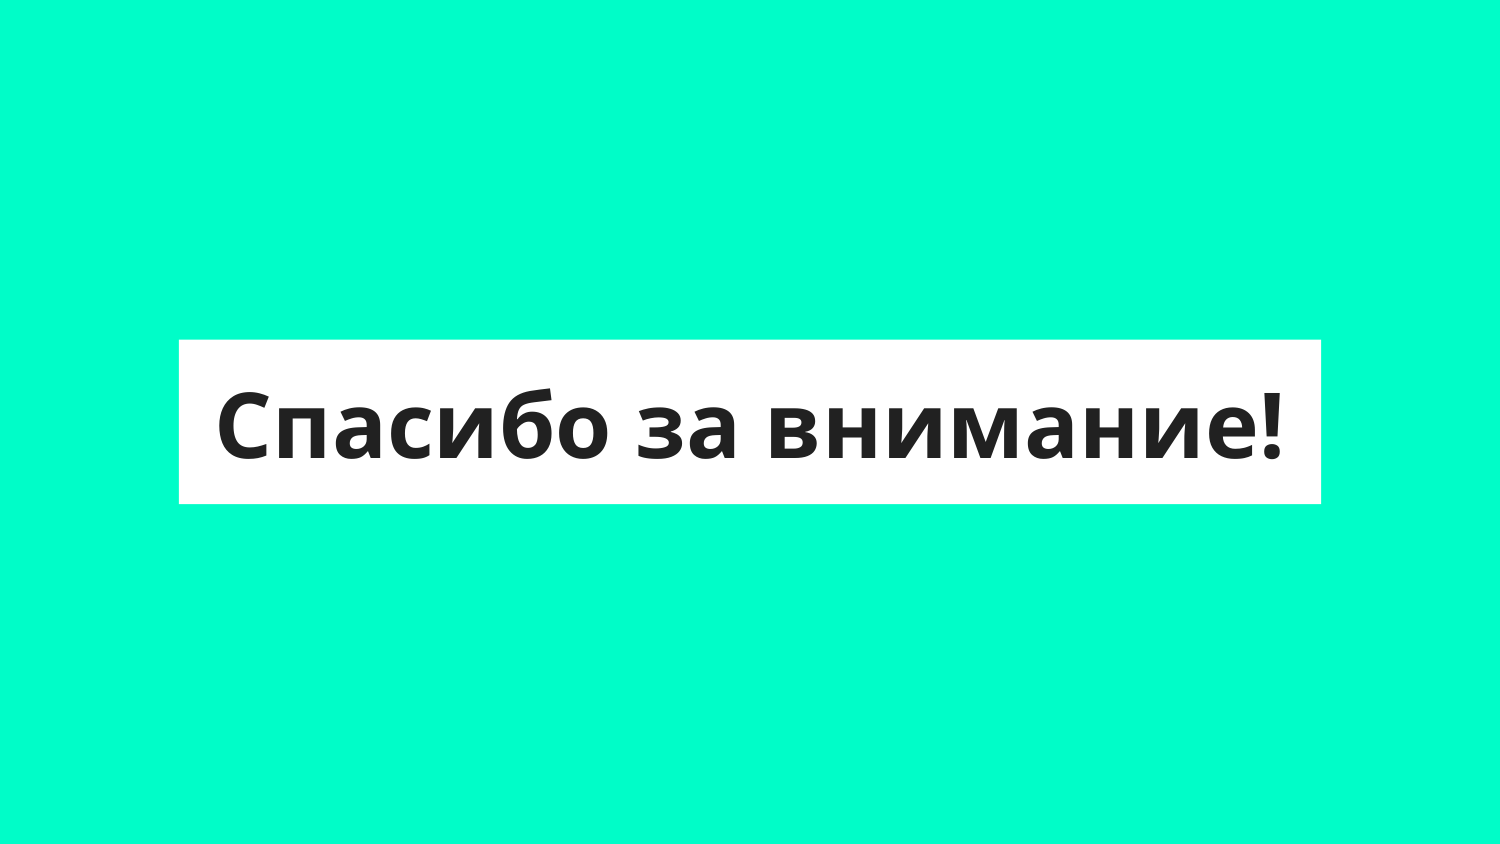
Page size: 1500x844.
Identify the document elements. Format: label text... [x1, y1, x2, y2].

title Спасибо за внимание! [178, 339, 1322, 505]
